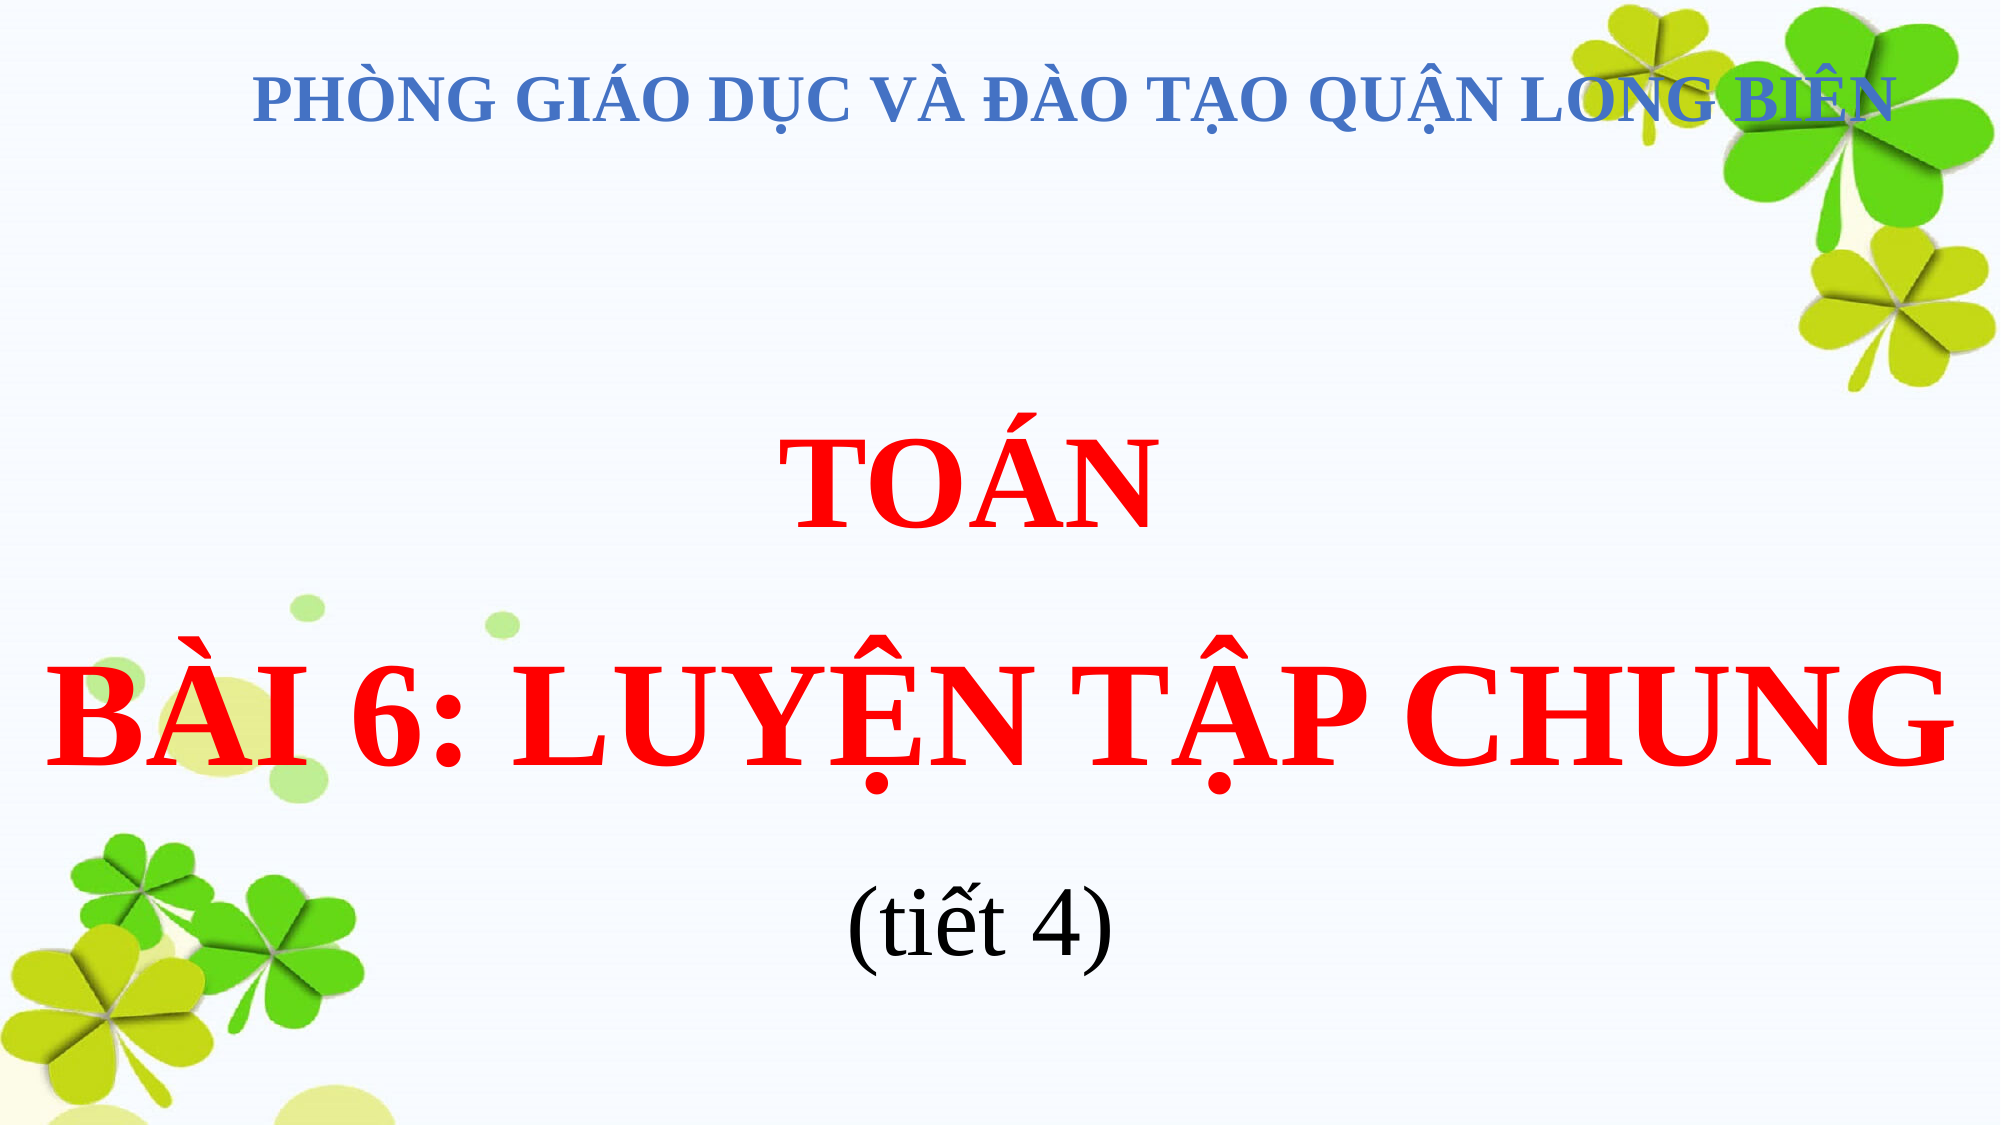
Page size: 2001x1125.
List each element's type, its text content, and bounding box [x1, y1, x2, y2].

text_box (tiết 4) [831, 848, 1250, 984]
title TOÁN [219, 389, 1720, 564]
picture [0, 0, 2001, 1125]
text_box PHÒNG GIÁO DỤC VÀ ĐÀO TẠO QUẬN LONG BIÊN [201, 47, 1950, 142]
text_box BÀI 6: LUYỆN TẬP CHUNG [30, 607, 1974, 803]
